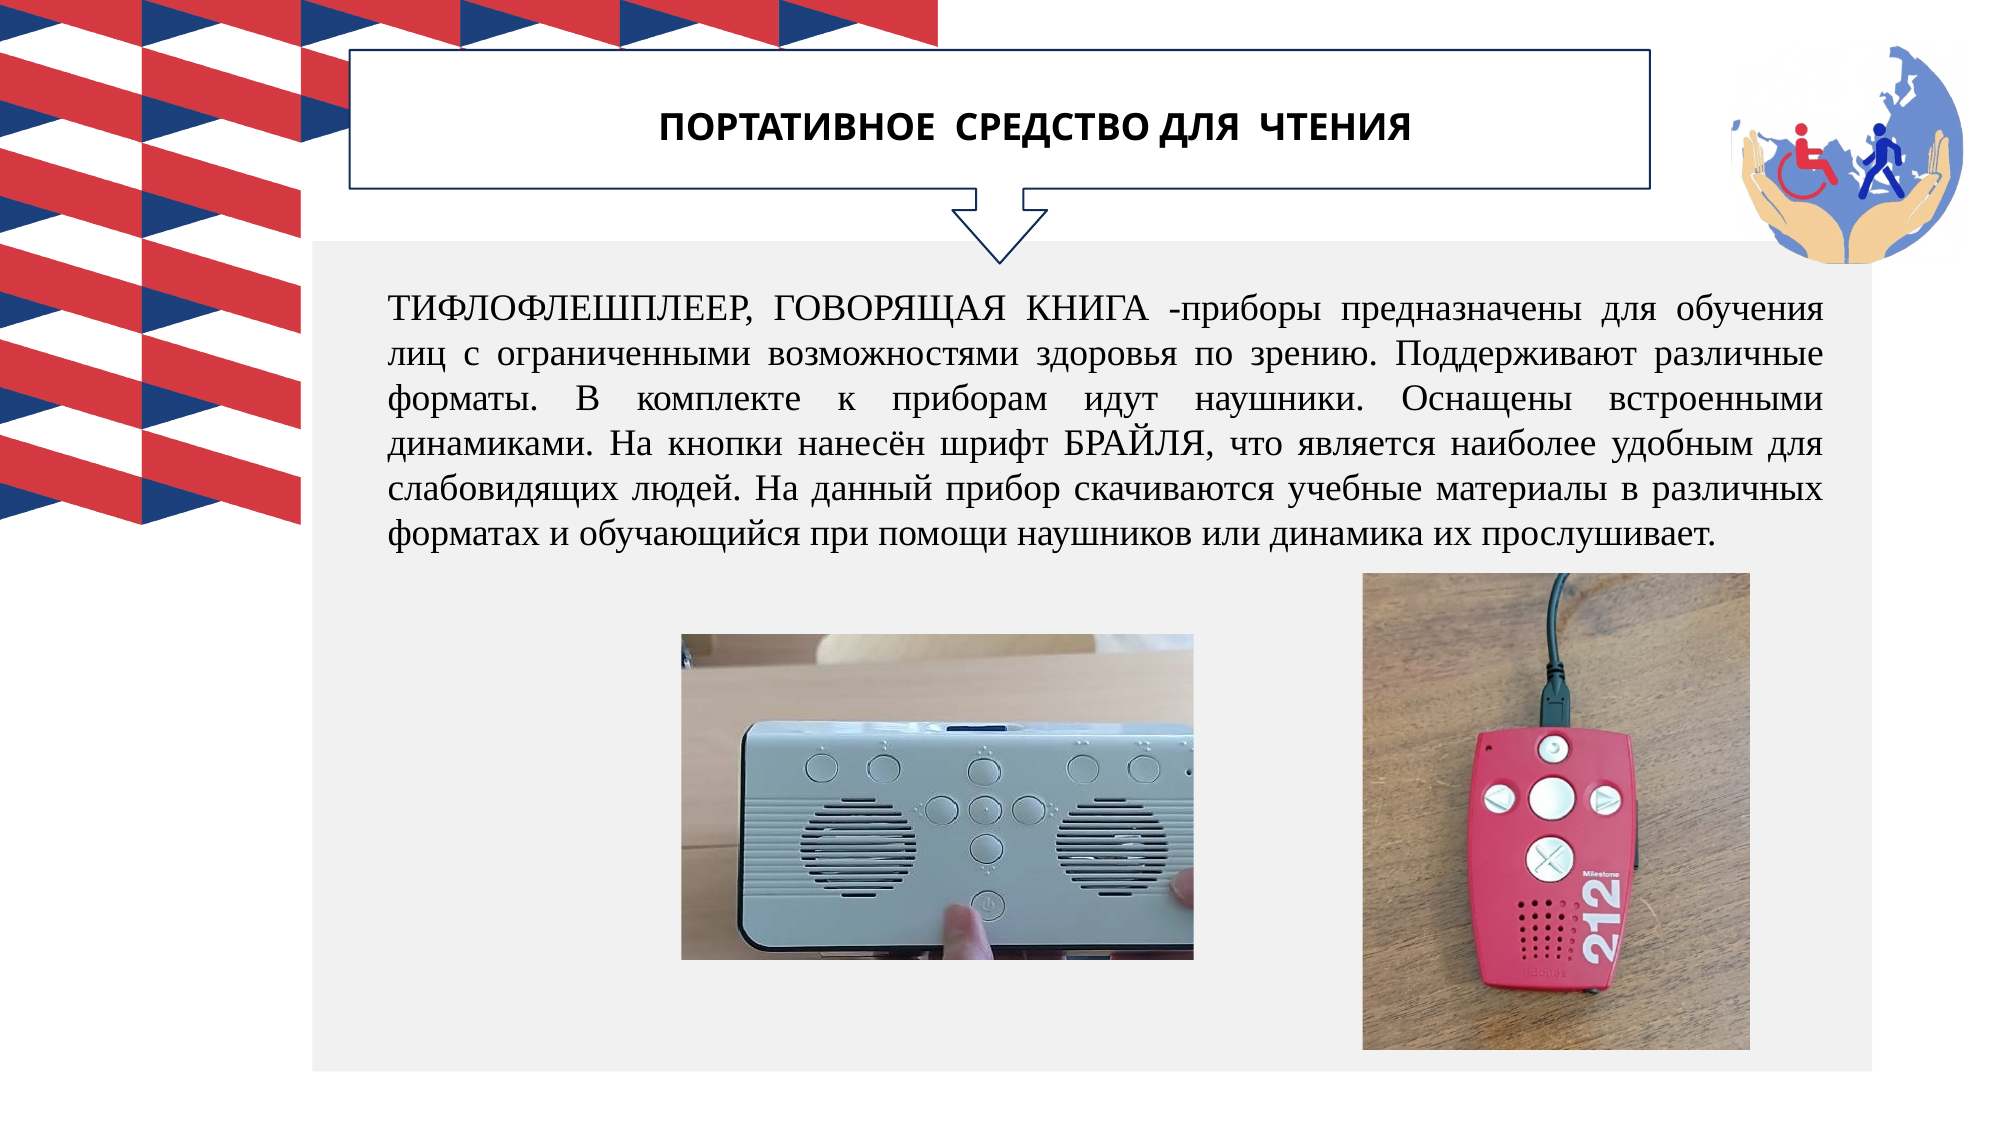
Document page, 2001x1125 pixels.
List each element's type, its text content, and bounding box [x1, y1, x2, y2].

picture [0, 0, 938, 525]
text_box ТИФЛОФЛЕШПЛЕЕР, ГОВОРЯЩАЯ КНИГА -приборы предназначены для обучения лиц с ограниченными возможностями здоровья по зрению. Поддерживают различные форматы. В комплекте к приборам идут наушники. Оснащены встроенными динамиками. На кнопки нанесён шрифт БРАЙЛЯ, что является наиболее удобным для слабовидящих людей. На данный прибор скачиваются учебные материалы в различных форматах и обучающийся при помощи наушников или динамика их прослушивает. [312, 280, 1825, 554]
text_box [938, 50, 1650, 264]
text_box ПОРТАТИВНОЕ СРЕДСТВО ДЛЯ ЧТЕНИЯ [938, 100, 1499, 148]
picture [1731, 34, 1964, 264]
text_box [312, 241, 1873, 1072]
picture [681, 634, 1194, 960]
picture [1362, 573, 1750, 1050]
